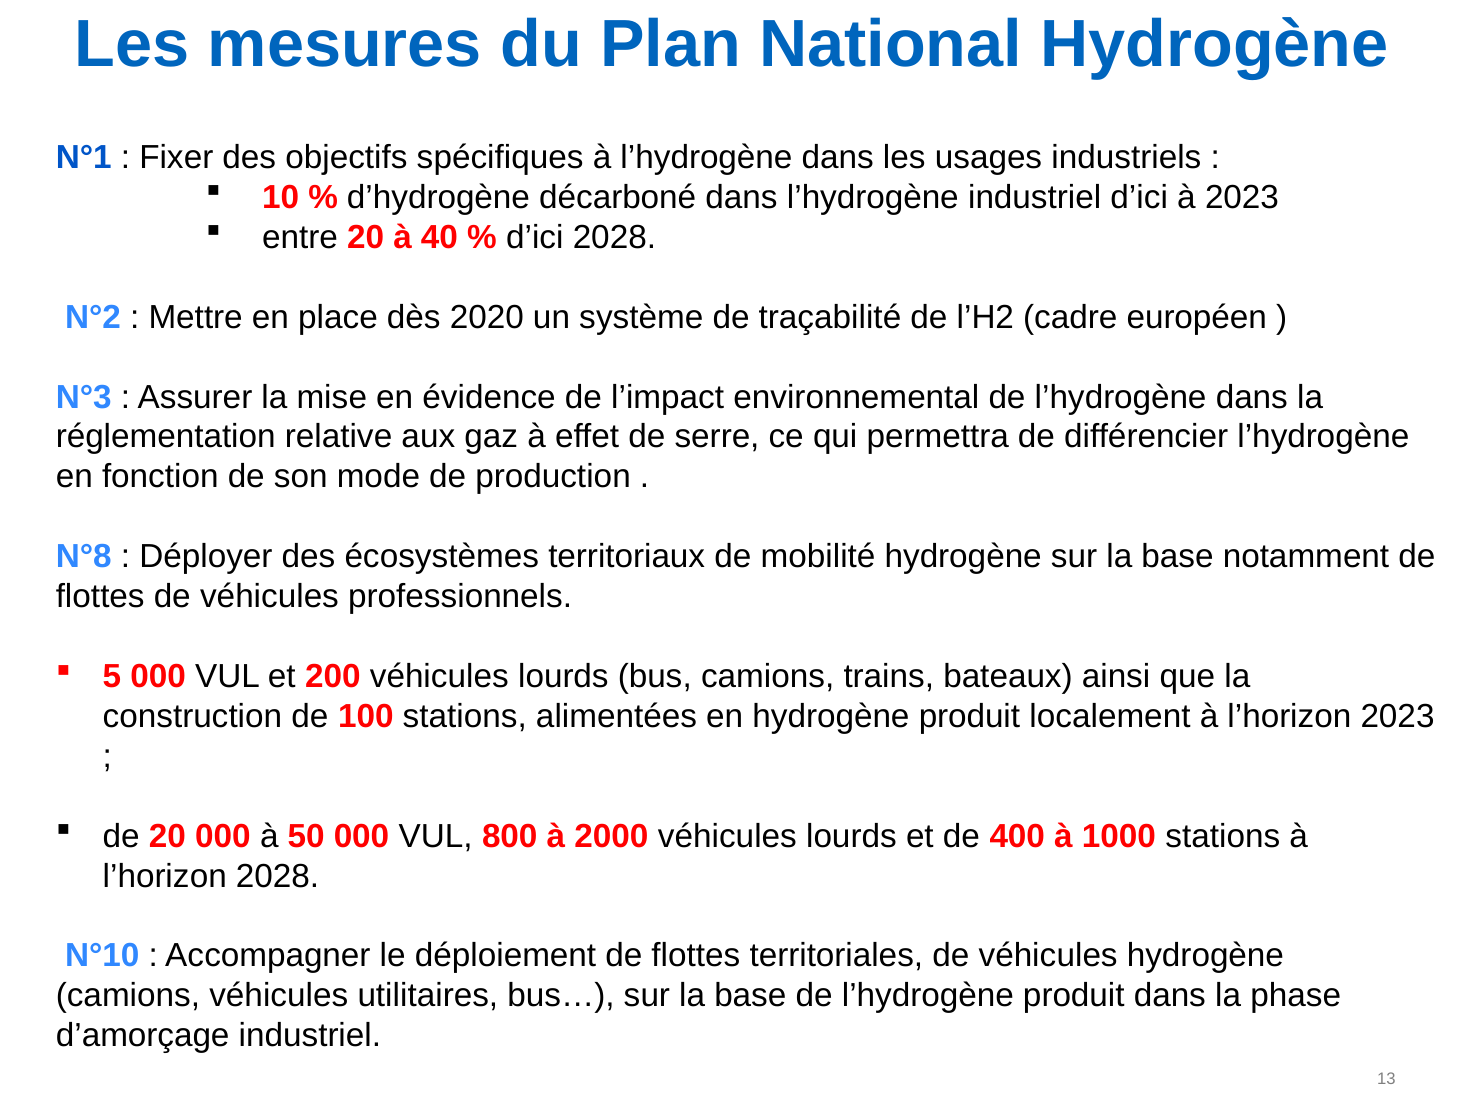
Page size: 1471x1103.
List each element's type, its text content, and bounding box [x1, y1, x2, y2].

text_box N°1 : Fixer des objectifs spécifiques à l’hydrogène dans les usages industriels : 10 % d’hydrogène décarboné dans l’hydrogène industriel d’ici à 2023 entre 20 à 40 % d’ici 2028. N°2 : Mettre en place dès 2020 un système de traçabilité de l’H2 (cadre européen ) N°3 : Assurer la mise en évidence de l’impact environnemental de l’hydrogène dans la réglementation relative aux gaz à effet de serre, ce qui permettra de différencier l’hydrogène en fonction de son mode de production . N°8 : Déployer des écosystèmes territoriaux de mobilité hydrogène sur la base notamment de flottes de véhicules professionnels. 5 000 VUL et 200 véhicules lourds (bus, camions, trains, bateaux) ainsi que la construction de 100 stations, alimentées en hydrogène produit localement à l’horizon 2023 ; de 20 000 à 50 000 VUL, 800 à 2000 véhicules lourds et de 400 à 1000 stations à l’horizon 2028. N°10 : Accompagner le déploiement de flottes territoriales, de véhicules hydrogène (camions, véhicules utilitaires, bus…), sur la base de l’hydrogène produit dans la phase d’amorçage industriel. [41, 127, 1453, 1101]
title Les mesures du Plan National Hydrogène [19, 0, 1434, 81]
